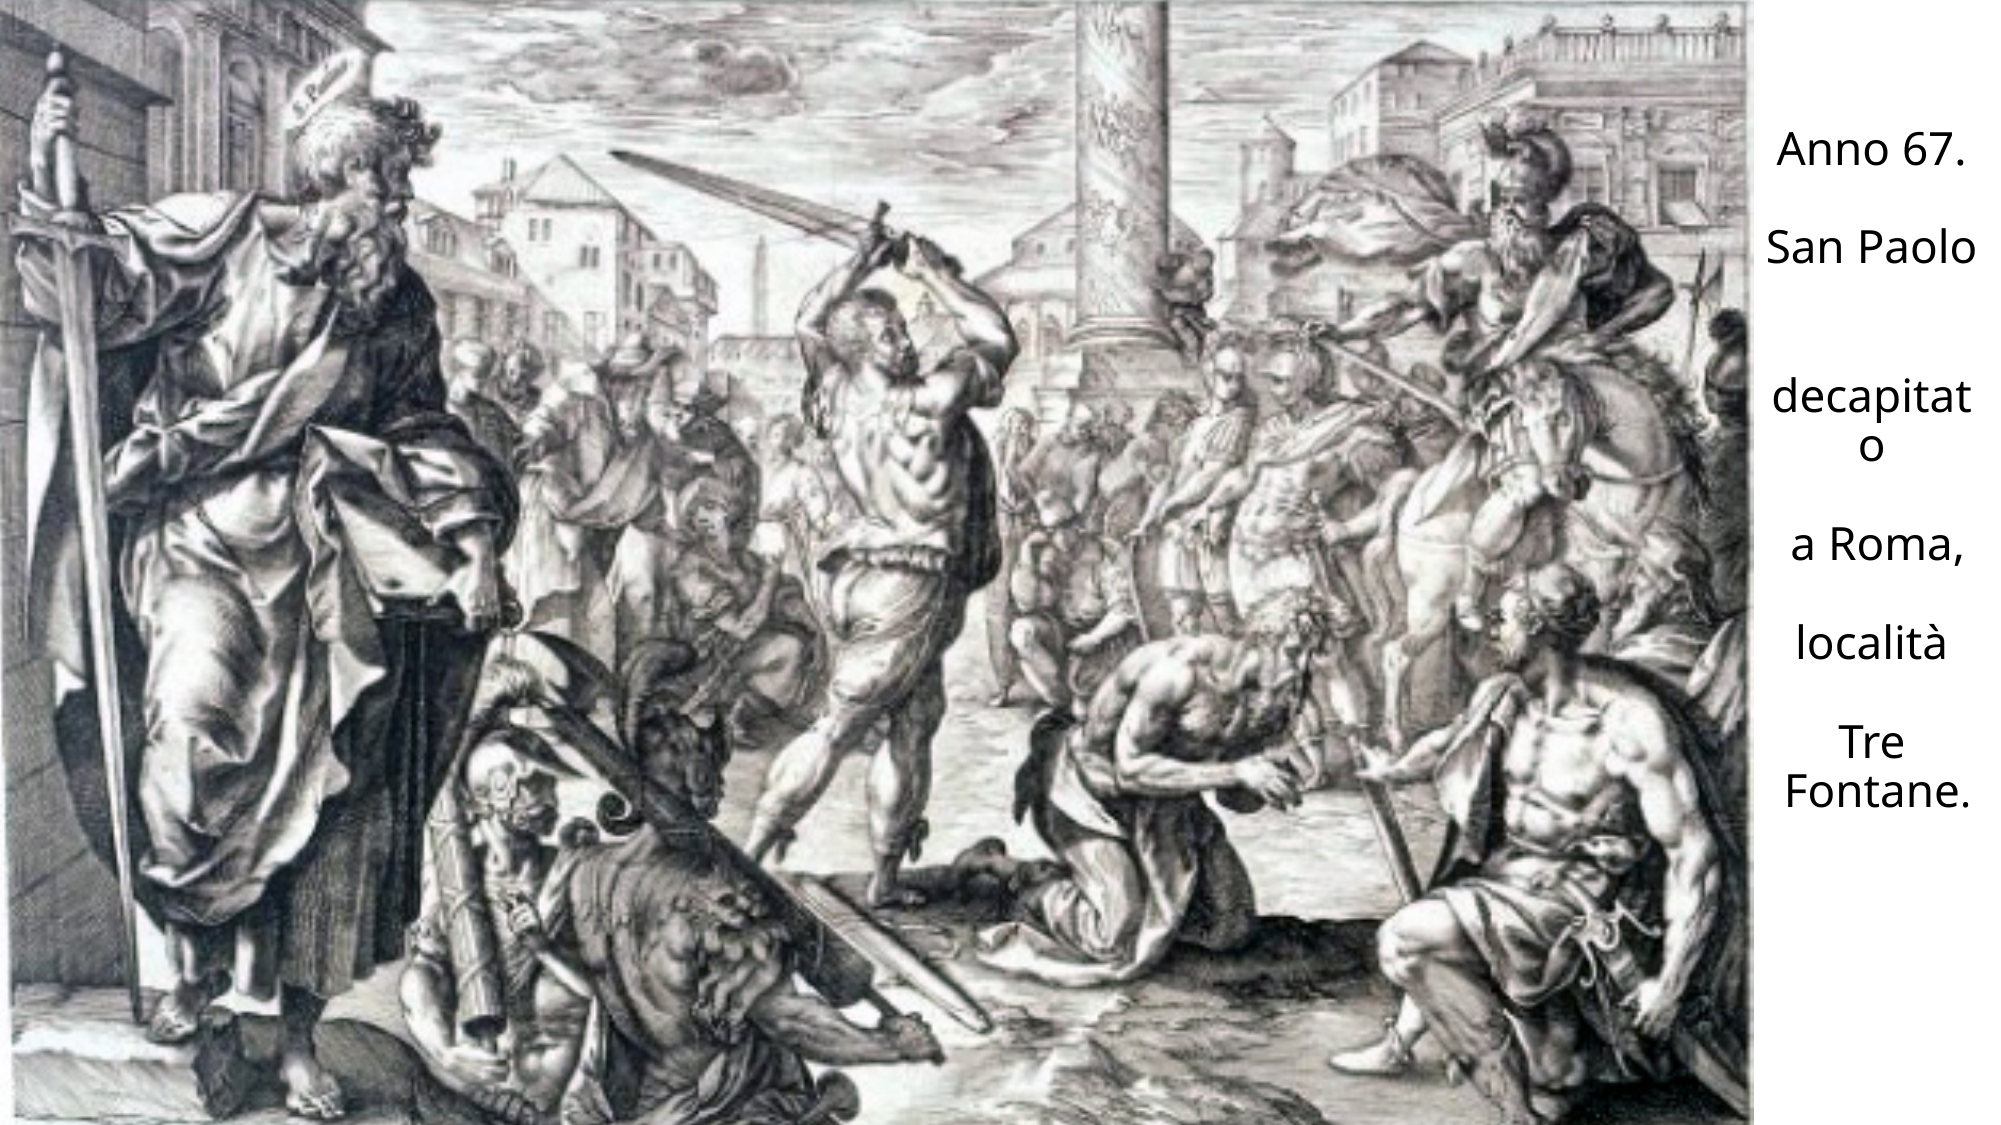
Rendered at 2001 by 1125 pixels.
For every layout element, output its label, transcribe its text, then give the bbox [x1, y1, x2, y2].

title Anno 67. San Paolo decapitato a Roma, località Tre Fontane. [1754, 59, 2000, 884]
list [0, 0, 1754, 1125]
